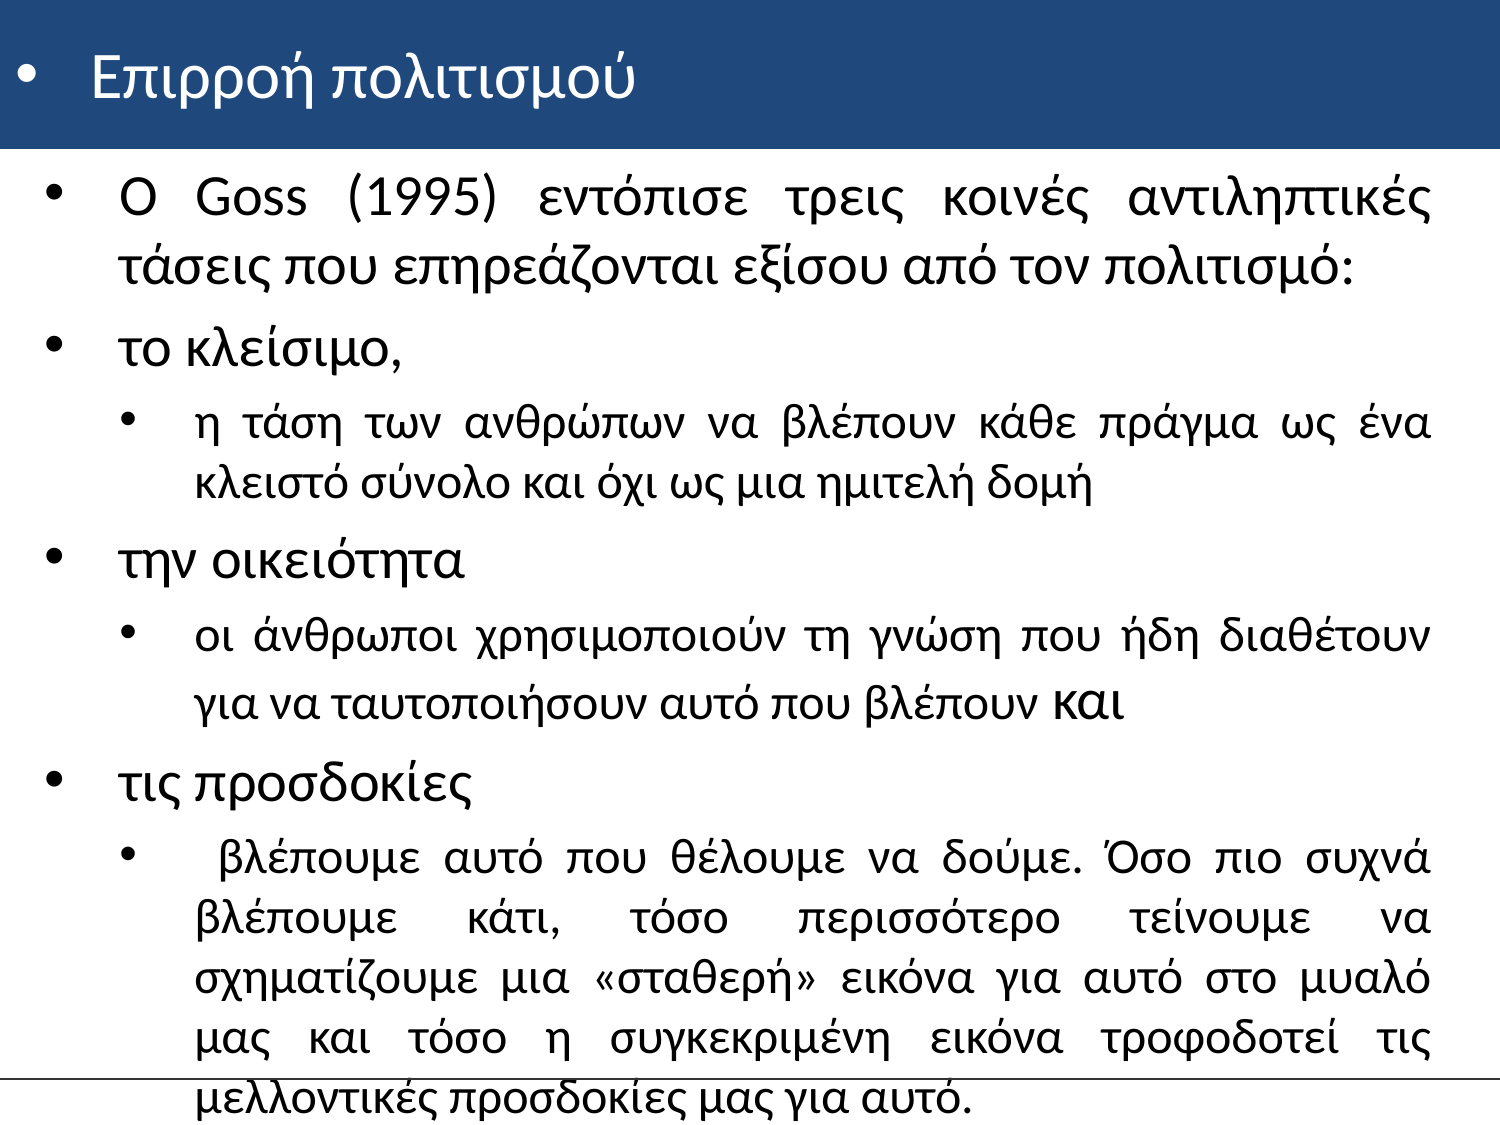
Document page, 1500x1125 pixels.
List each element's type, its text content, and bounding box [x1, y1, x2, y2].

title Επιρροή πολιτισμού [0, 0, 1500, 149]
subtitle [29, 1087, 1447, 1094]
subtitle Ο Goss (1995) εντόπισε τρεις κοινές αντιληπτικές τάσεις που επηρεάζονται εξίσου από τον πολιτισμό: το κλείσιμο, η τάση των ανθρώπων να βλέπουν κάθε πράγμα ως ένα κλειστό σύνολο και όχι ως μια ημιτελή δομή την οικειότητα οι άνθρωποι χρησιμοποιούν τη γνώση που ήδη διαθέτουν για να ταυτοποιήσουν αυτό που βλέπουν και τις προσδοκίες βλέπουμε αυτό που θέλουμε να δούμε. Όσο πιο συχνά βλέπουμε κάτι, τόσο περισσότερο τείνουμε να σχηματίζουμε μια «σταθερή» εικόνα για αυτό στο μυαλό μας και τόσο η συγκεκριμένη εικόνα τροφοδοτεί τις μελλοντικές προσδοκίες μας για αυτό. [29, 149, 1447, 1078]
